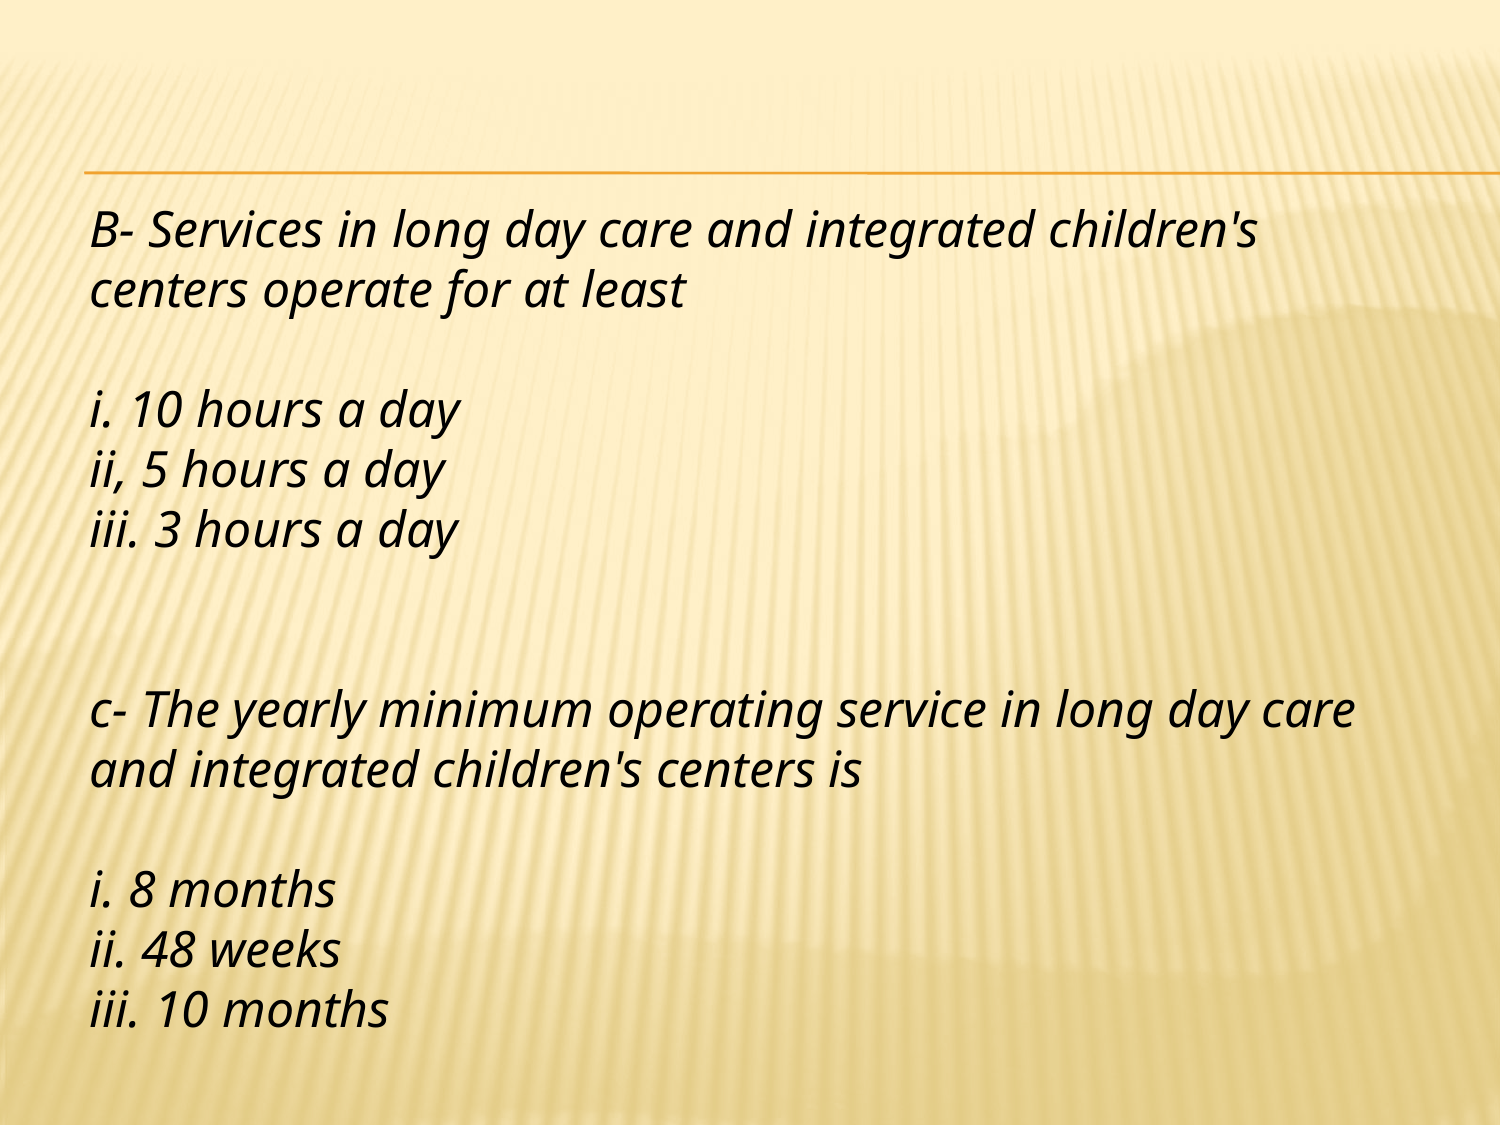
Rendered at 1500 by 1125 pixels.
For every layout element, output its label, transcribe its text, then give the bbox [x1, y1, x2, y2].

title B- Services in long day care and integrated children's centers operate for at least i. 10 hours a day ii, 5 hours a day iii. 3 hours a day c- The yearly minimum operating service in long day care and integrated children's centers is i. 8 months ii. 48 weeks iii. 10 months [75, 45, 1425, 1071]
